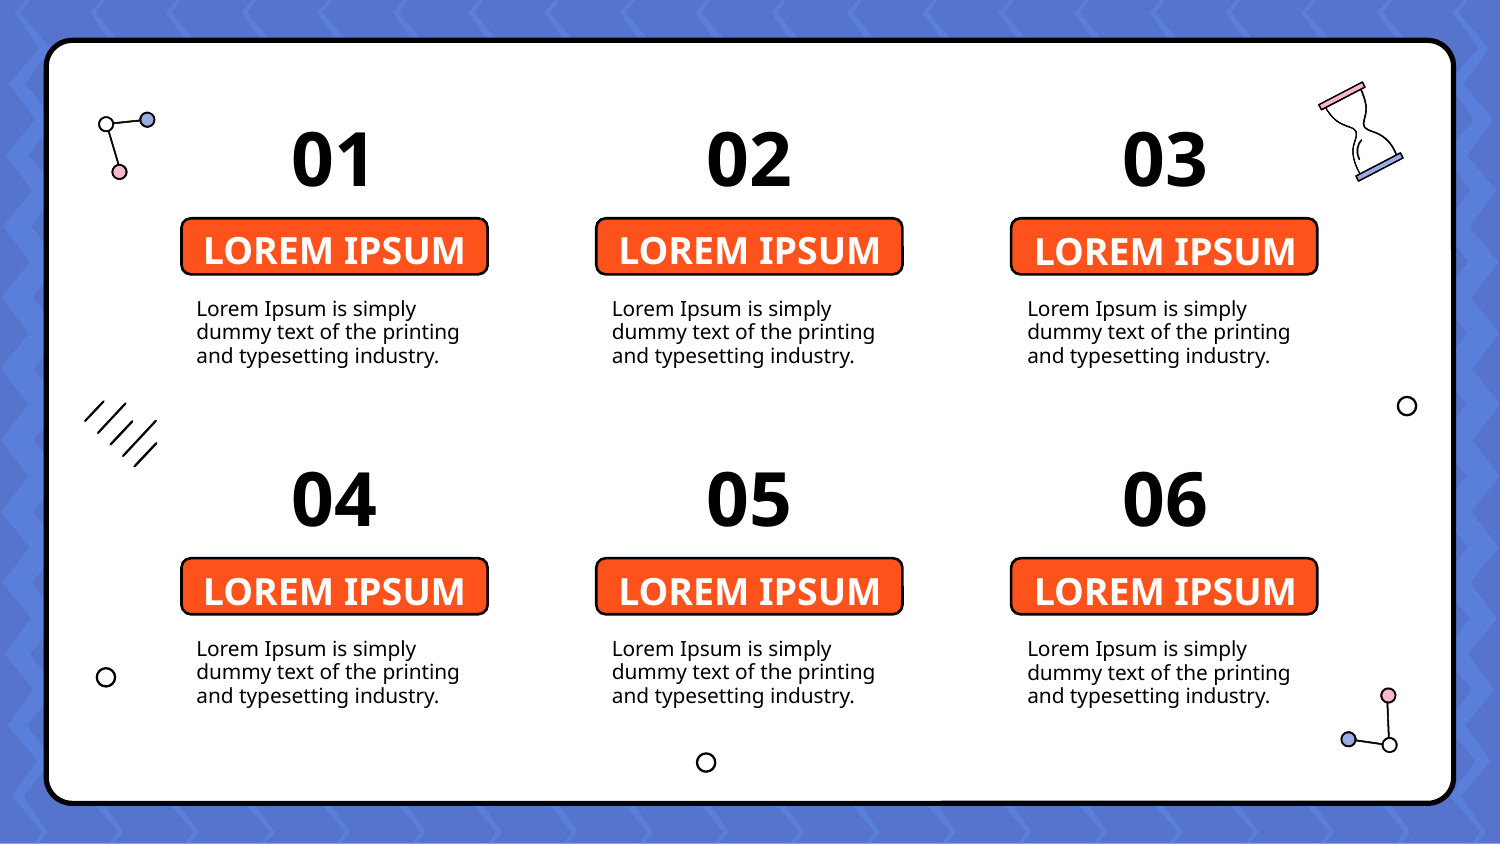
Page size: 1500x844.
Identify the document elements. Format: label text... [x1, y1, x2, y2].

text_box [1396, 395, 1418, 417]
text_box [1011, 217, 1318, 223]
list 03 [1096, 110, 1235, 182]
text_box [181, 557, 488, 563]
list Lorem Ipsum is simply dummy text of the printing and typesetting industry. [597, 629, 904, 734]
text_box [596, 557, 903, 563]
list Lorem Ipsum is simply dummy text of the printing and typesetting industry. [1012, 289, 1319, 394]
list Lorem Ipsum is simply dummy text of the printing and typesetting industry. [181, 289, 488, 394]
text_box [596, 270, 903, 276]
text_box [95, 666, 117, 688]
text_box [181, 270, 488, 276]
list LOREM IPSUM [177, 563, 492, 610]
list LOREM IPSUM [1008, 563, 1323, 610]
list Lorem Ipsum is simply dummy text of the printing and typesetting industry. [597, 289, 904, 394]
text_box [596, 610, 903, 616]
list 04 [265, 450, 404, 522]
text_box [94, 106, 162, 170]
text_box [91, 401, 161, 451]
text_box [1011, 610, 1317, 616]
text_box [695, 752, 717, 773]
list 01 [265, 110, 404, 182]
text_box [1335, 87, 1387, 175]
list LOREM IPSUM [592, 223, 908, 270]
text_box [1337, 694, 1406, 758]
list 05 [680, 450, 819, 522]
list 06 [1096, 450, 1235, 522]
picture [0, 0, 1500, 844]
text_box [181, 217, 488, 223]
text_box [596, 217, 903, 223]
text_box [181, 610, 488, 616]
text_box [1011, 557, 1318, 563]
list LOREM IPSUM [592, 563, 908, 610]
text_box [1011, 270, 1318, 276]
list Lorem Ipsum is simply dummy text of the printing and typesetting industry. [181, 629, 488, 734]
list Lorem Ipsum is simply dummy text of the printing and typesetting industry. [1012, 630, 1319, 734]
list 02 [680, 110, 819, 182]
list LOREM IPSUM [177, 223, 492, 270]
list LOREM IPSUM [1008, 223, 1323, 270]
